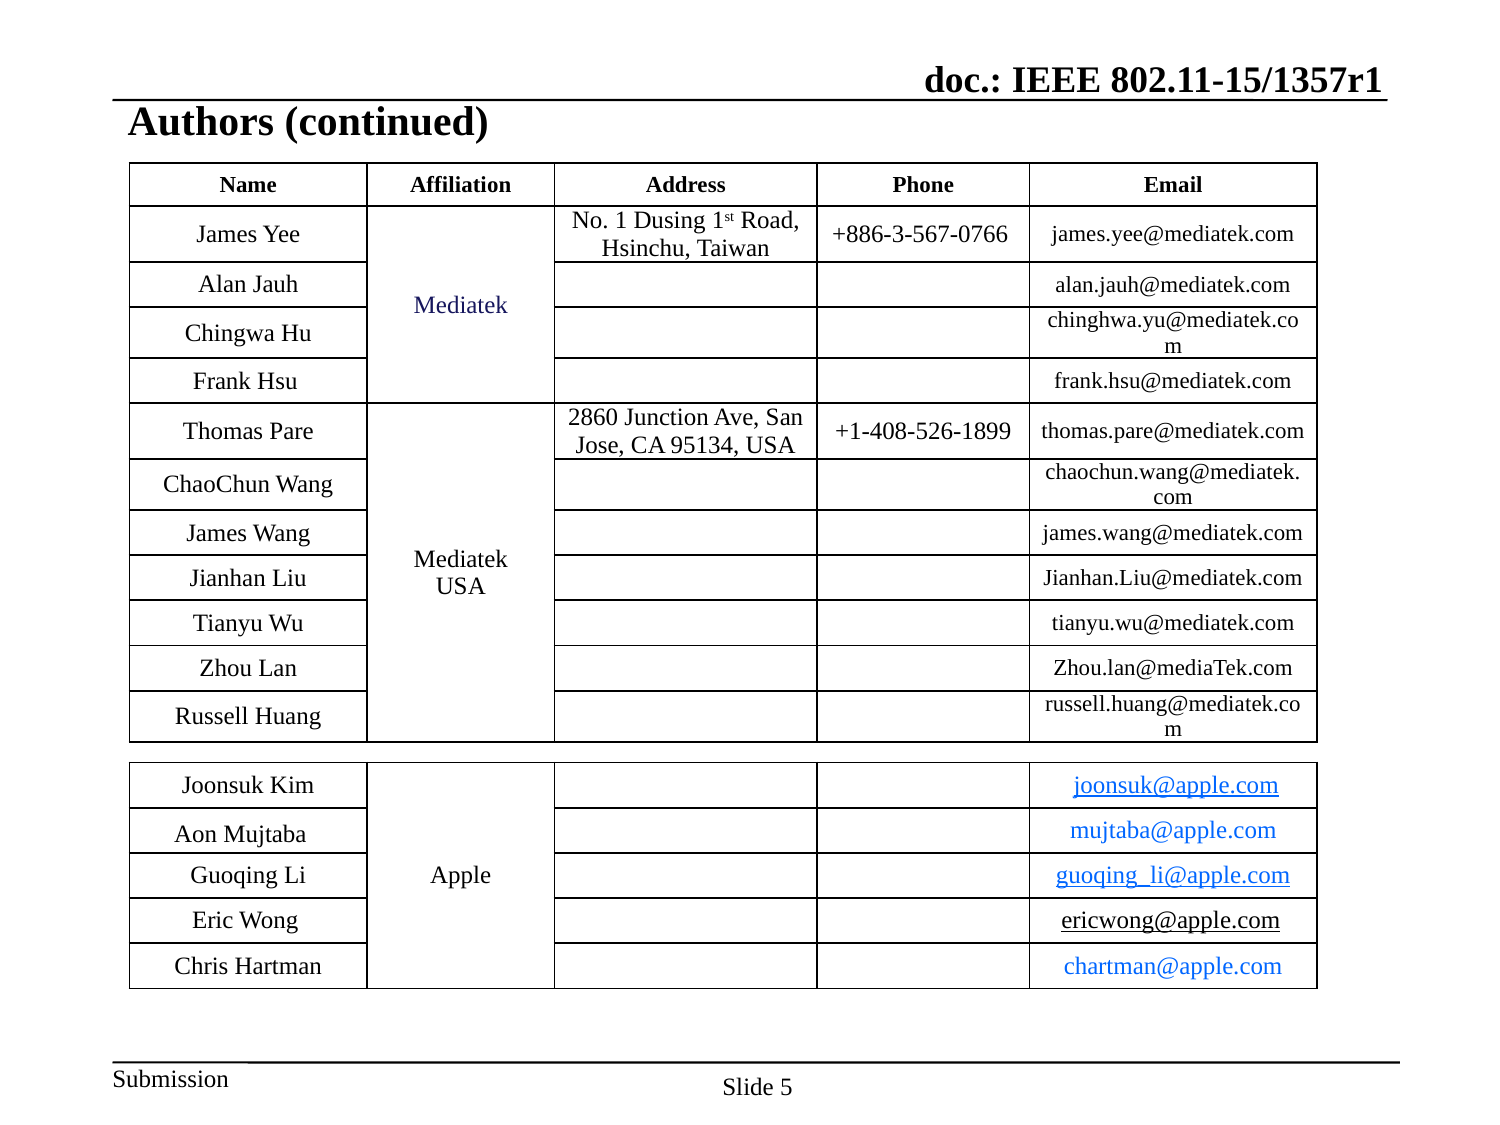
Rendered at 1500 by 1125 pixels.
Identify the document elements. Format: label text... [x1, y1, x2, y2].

table_cell [818, 511, 1029, 554]
table_cell [555, 809, 816, 852]
table_cell frank.hsu@mediatek.com [1030, 359, 1316, 402]
table_cell Mediatek USA [368, 404, 554, 741]
table_cell Aon Mujtaba [130, 809, 366, 852]
table_cell Zhou.lan@mediaTek.com [1030, 646, 1316, 690]
table_cell [818, 944, 1029, 988]
table_cell [818, 601, 1029, 645]
table_header Email [1030, 164, 1316, 205]
slide_number Slide 5 [713, 1069, 802, 1101]
table_cell Eric Wong [130, 899, 366, 942]
table_header Apple [368, 763, 554, 988]
table_cell [555, 359, 816, 402]
table_cell Chris Hartman [130, 944, 366, 988]
table_cell mujtaba@apple.com [1030, 809, 1316, 852]
table_cell alan.jauh@mediatek.com [1030, 263, 1316, 306]
table_header Address [555, 164, 816, 205]
table_cell [818, 263, 1029, 306]
table_header Affiliation [368, 164, 554, 205]
table_header Phone [818, 164, 1029, 205]
table_cell No. 1 Dusing 1st Road, Hsinchu, Taiwan [555, 207, 816, 261]
table_cell +886-3-567-0766 [818, 207, 1029, 261]
table_cell Frank Hsu [130, 359, 366, 402]
table_cell [555, 944, 816, 988]
table_cell 2860 Junction Ave, San Jose, CA 95134, USA [555, 404, 816, 458]
table_cell guoqing_li@apple.com [1030, 854, 1316, 897]
table_cell +1-408-526-1899 [818, 404, 1029, 458]
table_cell [818, 359, 1029, 402]
table_cell ChaoChun Wang [130, 460, 366, 509]
table_cell Tianyu Wu [130, 601, 366, 645]
table_cell Zhou Lan [130, 646, 366, 690]
table_cell Guoqing Li [130, 854, 366, 897]
table_cell James Wang [130, 511, 366, 554]
table_header Name [130, 164, 366, 205]
table_cell james.wang@mediatek.com [1030, 511, 1316, 554]
table_cell [555, 601, 816, 645]
table_header [818, 763, 1029, 807]
table_cell chartman@apple.com [1030, 944, 1316, 988]
table_cell Thomas Pare [130, 404, 366, 458]
table_header [555, 763, 816, 807]
title Authors (continued) [112, 99, 1388, 138]
table_cell [555, 556, 816, 599]
table_cell [555, 854, 816, 897]
table_cell [555, 692, 816, 741]
table_cell [555, 308, 816, 357]
table_cell [818, 460, 1029, 509]
table_cell Chingwa Hu [130, 308, 366, 357]
table_cell russell.huang@mediatek.com [1030, 692, 1316, 741]
table_cell Mediatek [368, 207, 554, 402]
table_cell [818, 692, 1029, 741]
table_cell [818, 646, 1029, 690]
table_cell [818, 809, 1029, 852]
table_cell James Yee [130, 207, 366, 261]
table_cell chaochun.wang@mediatek.com [1030, 460, 1316, 509]
table_cell [818, 854, 1029, 897]
table_cell Alan Jauh [130, 263, 366, 306]
table_cell [555, 646, 816, 690]
table_cell thomas.pare@mediatek.com [1030, 404, 1316, 458]
table_cell Russell Huang [130, 692, 366, 741]
table_cell [555, 460, 816, 509]
table_header joonsuk@apple.com [1030, 763, 1316, 807]
table_cell Jianhan.Liu@mediatek.com [1030, 556, 1316, 599]
table_cell [818, 556, 1029, 599]
table_cell chinghwa.yu@mediatek.com [1030, 308, 1316, 357]
table_cell [555, 263, 816, 306]
table_cell ericwong@apple.com [1030, 899, 1316, 942]
table_cell [555, 511, 816, 554]
table_cell Jianhan Liu [130, 556, 366, 599]
table_cell james.yee@mediatek.com [1030, 207, 1316, 261]
table_cell [818, 308, 1029, 357]
table_cell [555, 899, 816, 942]
table_header Joonsuk Kim [130, 763, 366, 807]
table_cell [818, 899, 1029, 942]
table_cell tianyu.wu@mediatek.com [1030, 601, 1316, 645]
